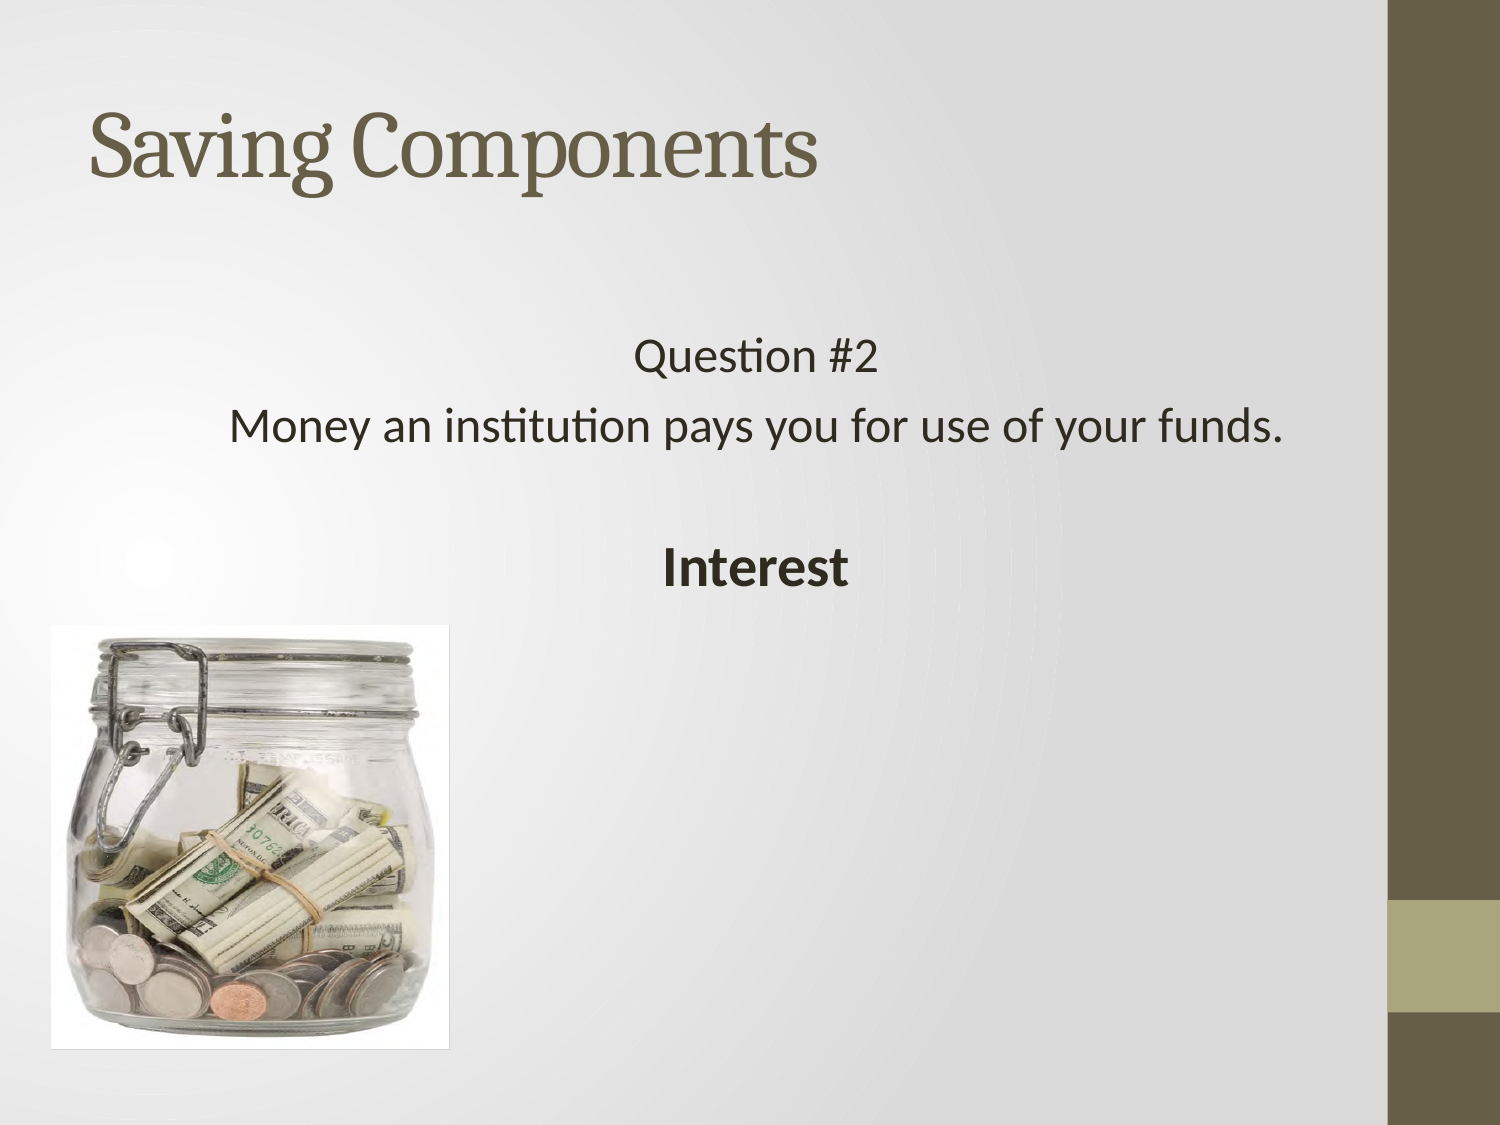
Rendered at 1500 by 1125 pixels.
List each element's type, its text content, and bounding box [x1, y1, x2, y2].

title Saving Components [75, 45, 1325, 233]
list Question #2 Money an institution pays you for use of your funds. Interest [75, 249, 1438, 993]
picture [49, 624, 451, 1051]
